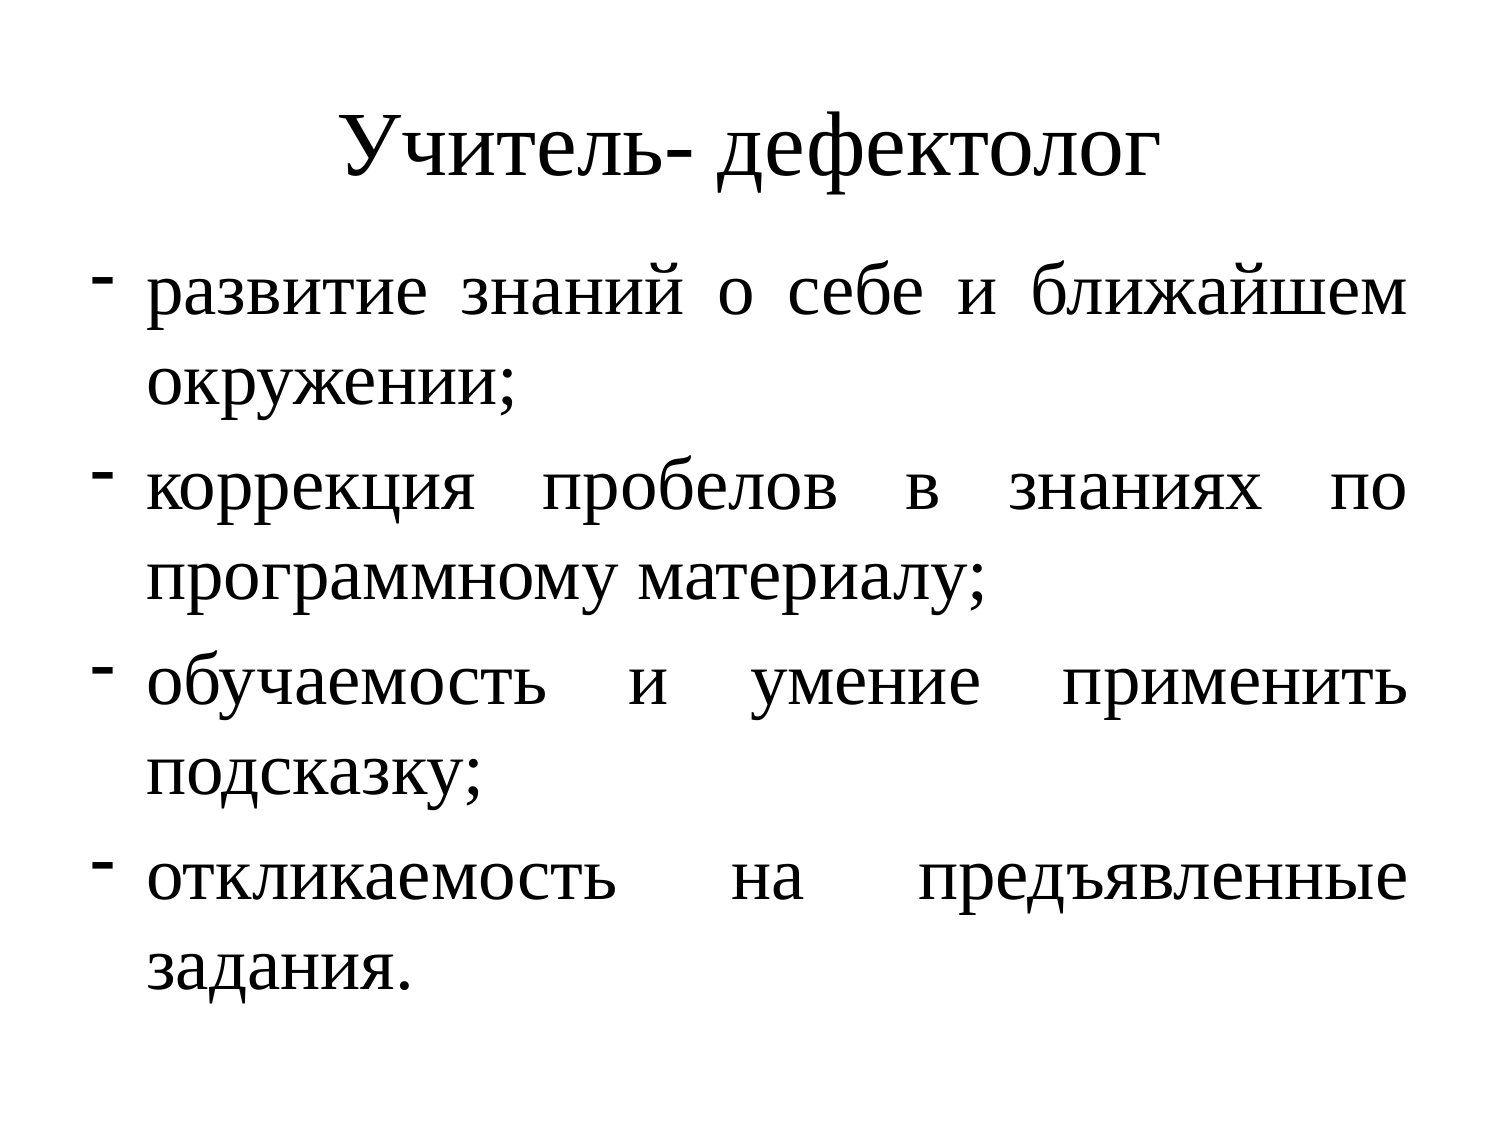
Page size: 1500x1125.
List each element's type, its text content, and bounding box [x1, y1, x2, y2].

title Учитель- дефектолог [75, 45, 1425, 231]
list развитие знаний о себе и ближайшем окружении; коррекция пробелов в знаниях по программному материалу; обучаемость и умение применить подсказку; откликаемость на предъявленные задания. [75, 231, 1425, 1083]
